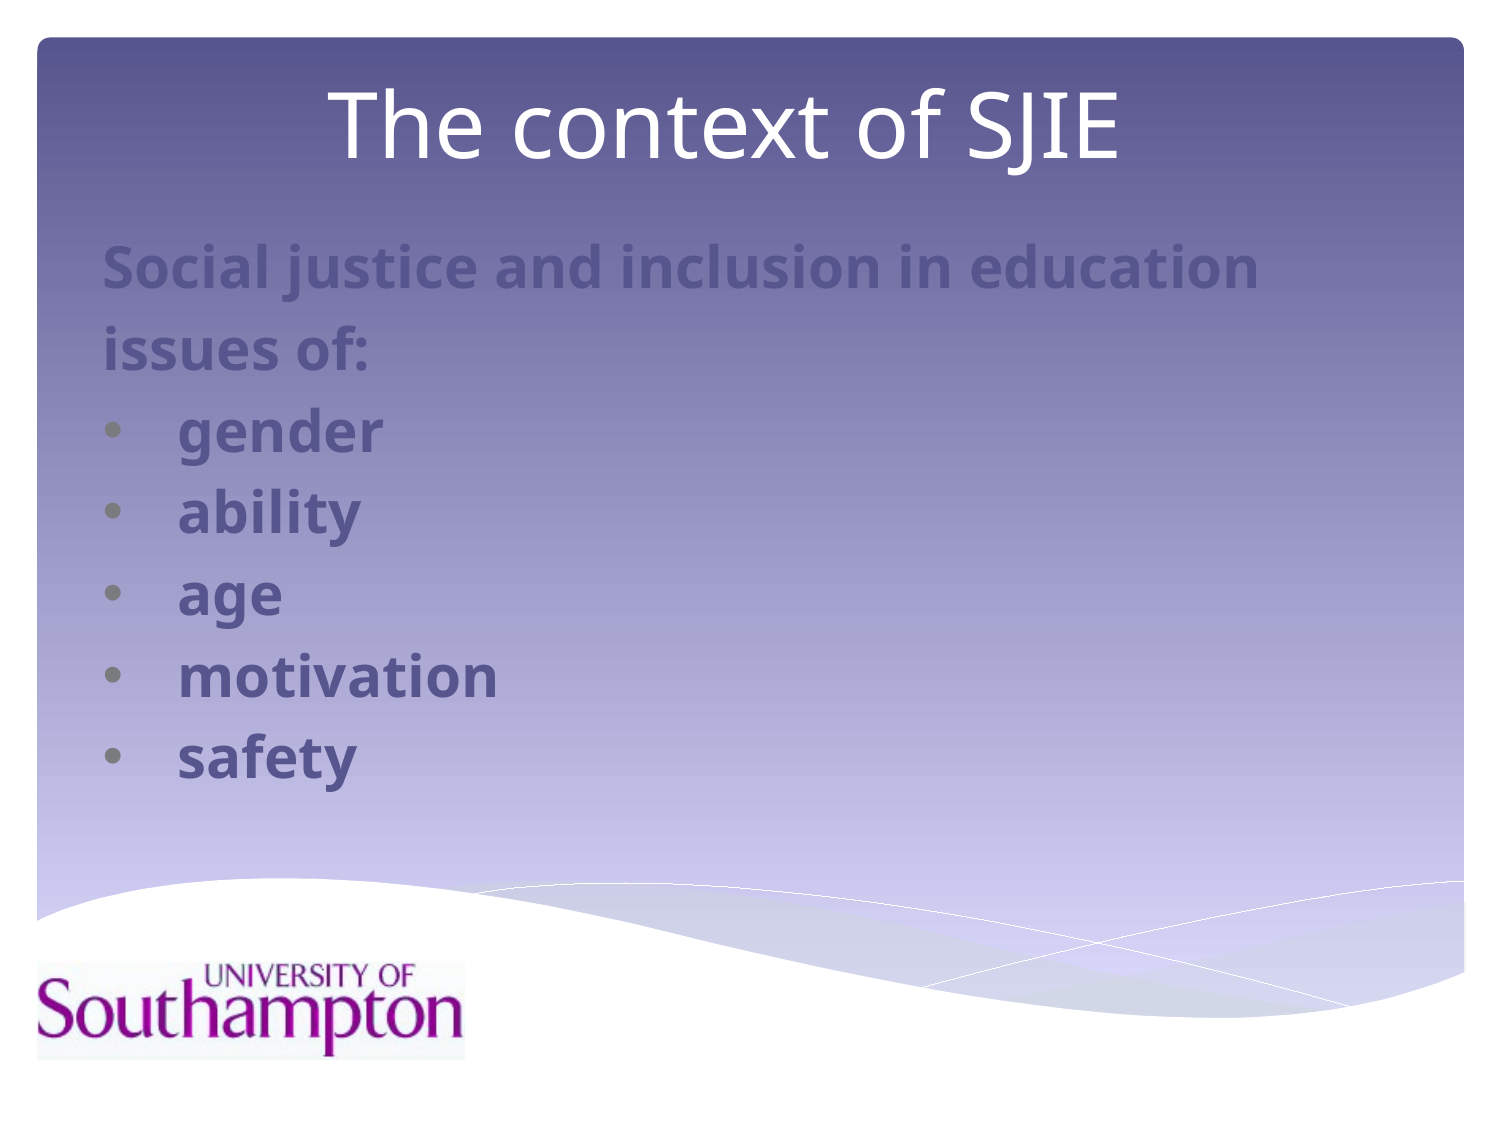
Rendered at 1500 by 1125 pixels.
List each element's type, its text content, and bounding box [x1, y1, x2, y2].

picture [37, 961, 465, 1060]
title The context of SJIE [87, 58, 1363, 185]
subtitle Social justice and inclusion in education issues of: gender ability age motivation safety [87, 222, 1363, 826]
